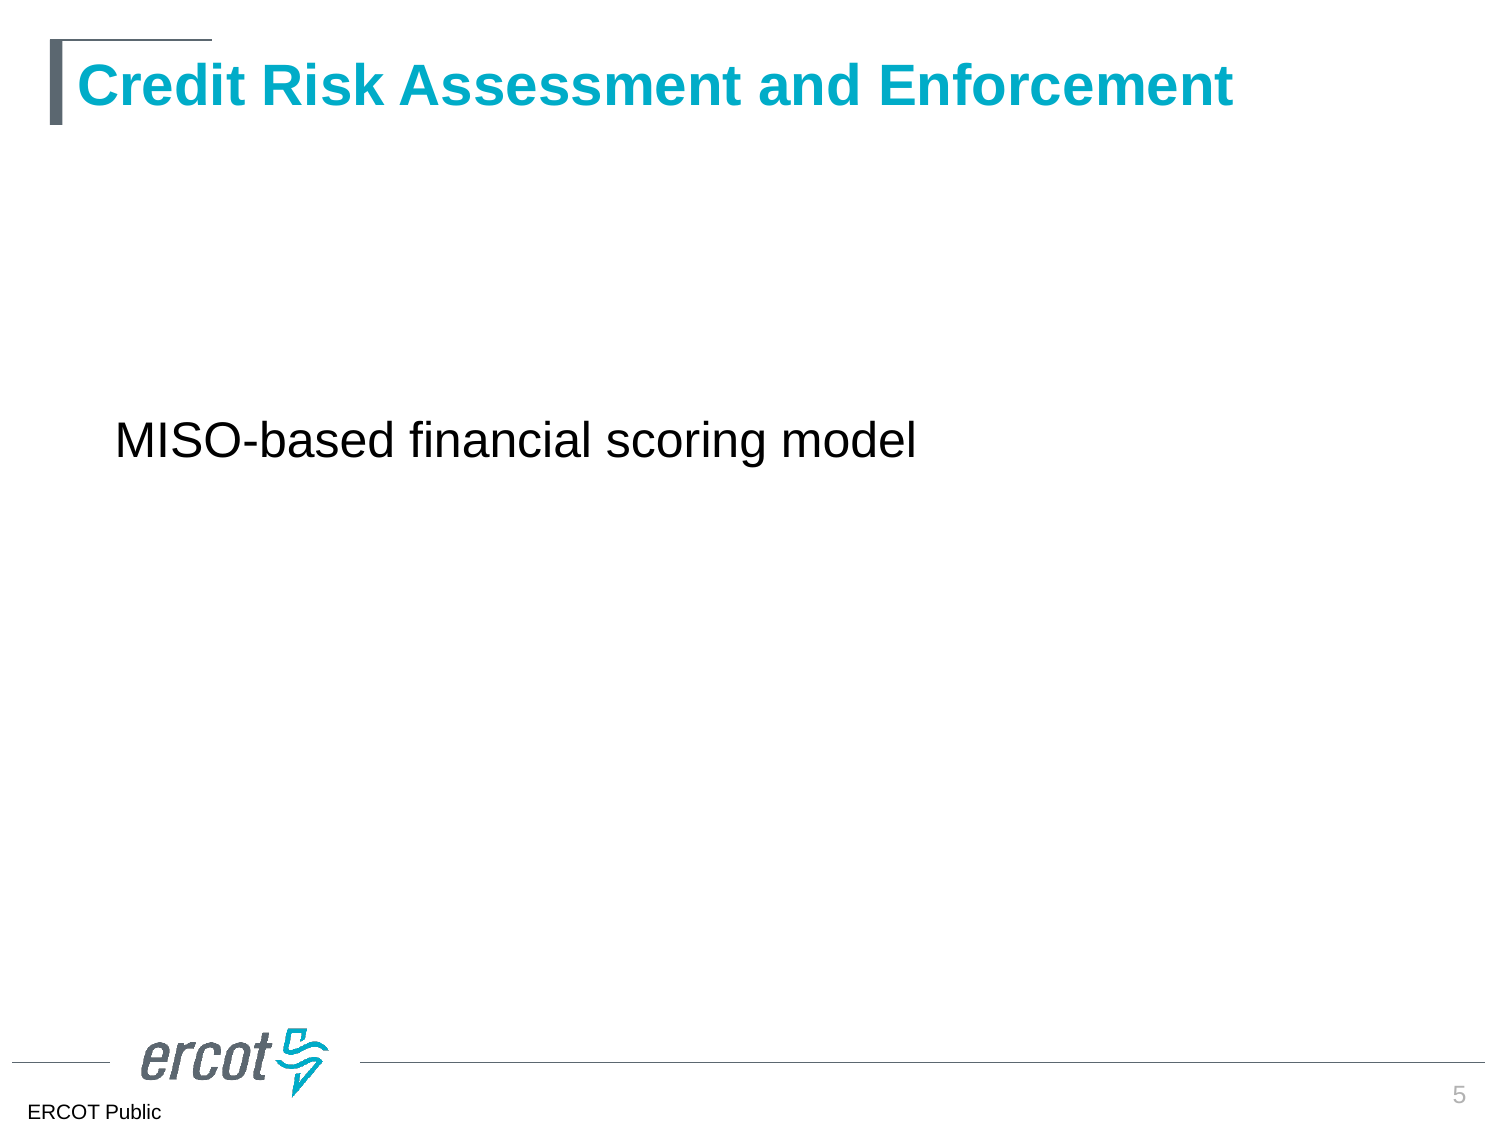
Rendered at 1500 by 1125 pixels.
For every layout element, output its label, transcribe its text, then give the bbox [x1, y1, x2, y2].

text_box MISO-based financial scoring model [99, 399, 1500, 567]
title Credit Risk Assessment and Enforcement [62, 39, 1450, 138]
picture [137, 1024, 332, 1100]
slide_number 5 [1437, 1076, 1475, 1112]
